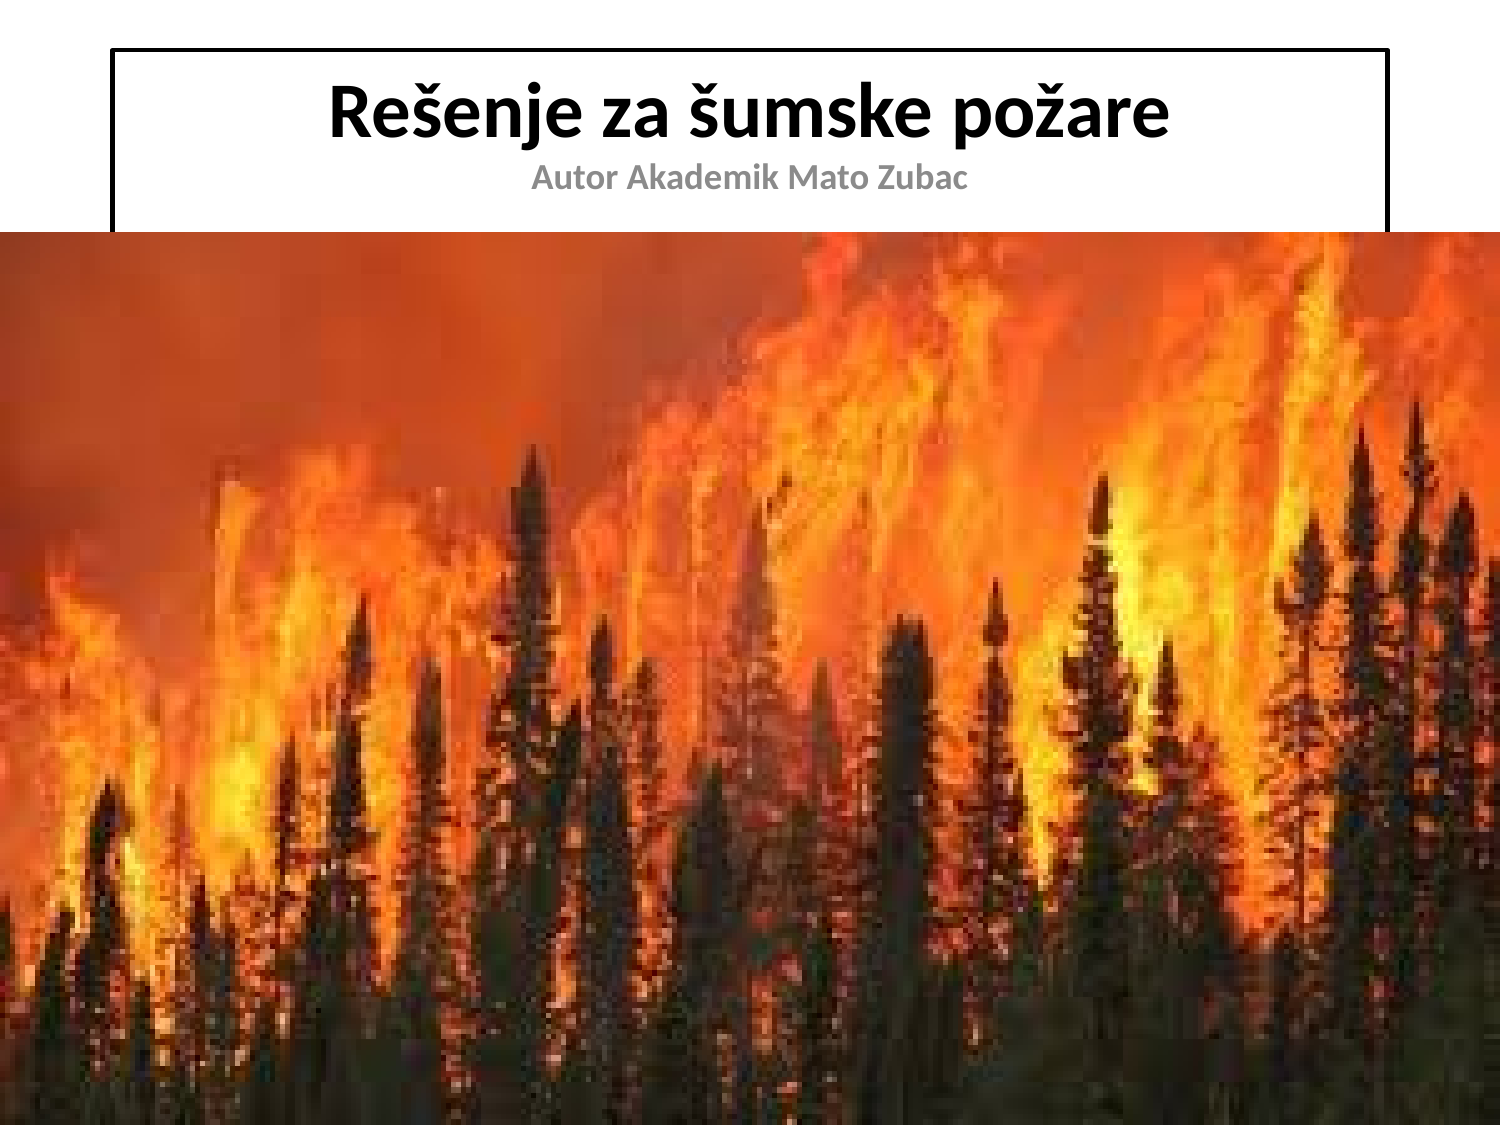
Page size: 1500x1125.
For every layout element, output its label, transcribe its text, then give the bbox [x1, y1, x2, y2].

picture [0, 231, 1500, 1125]
title Rešenje za šumske požare Autor Akademik Mato Zubac [110, 48, 1390, 231]
